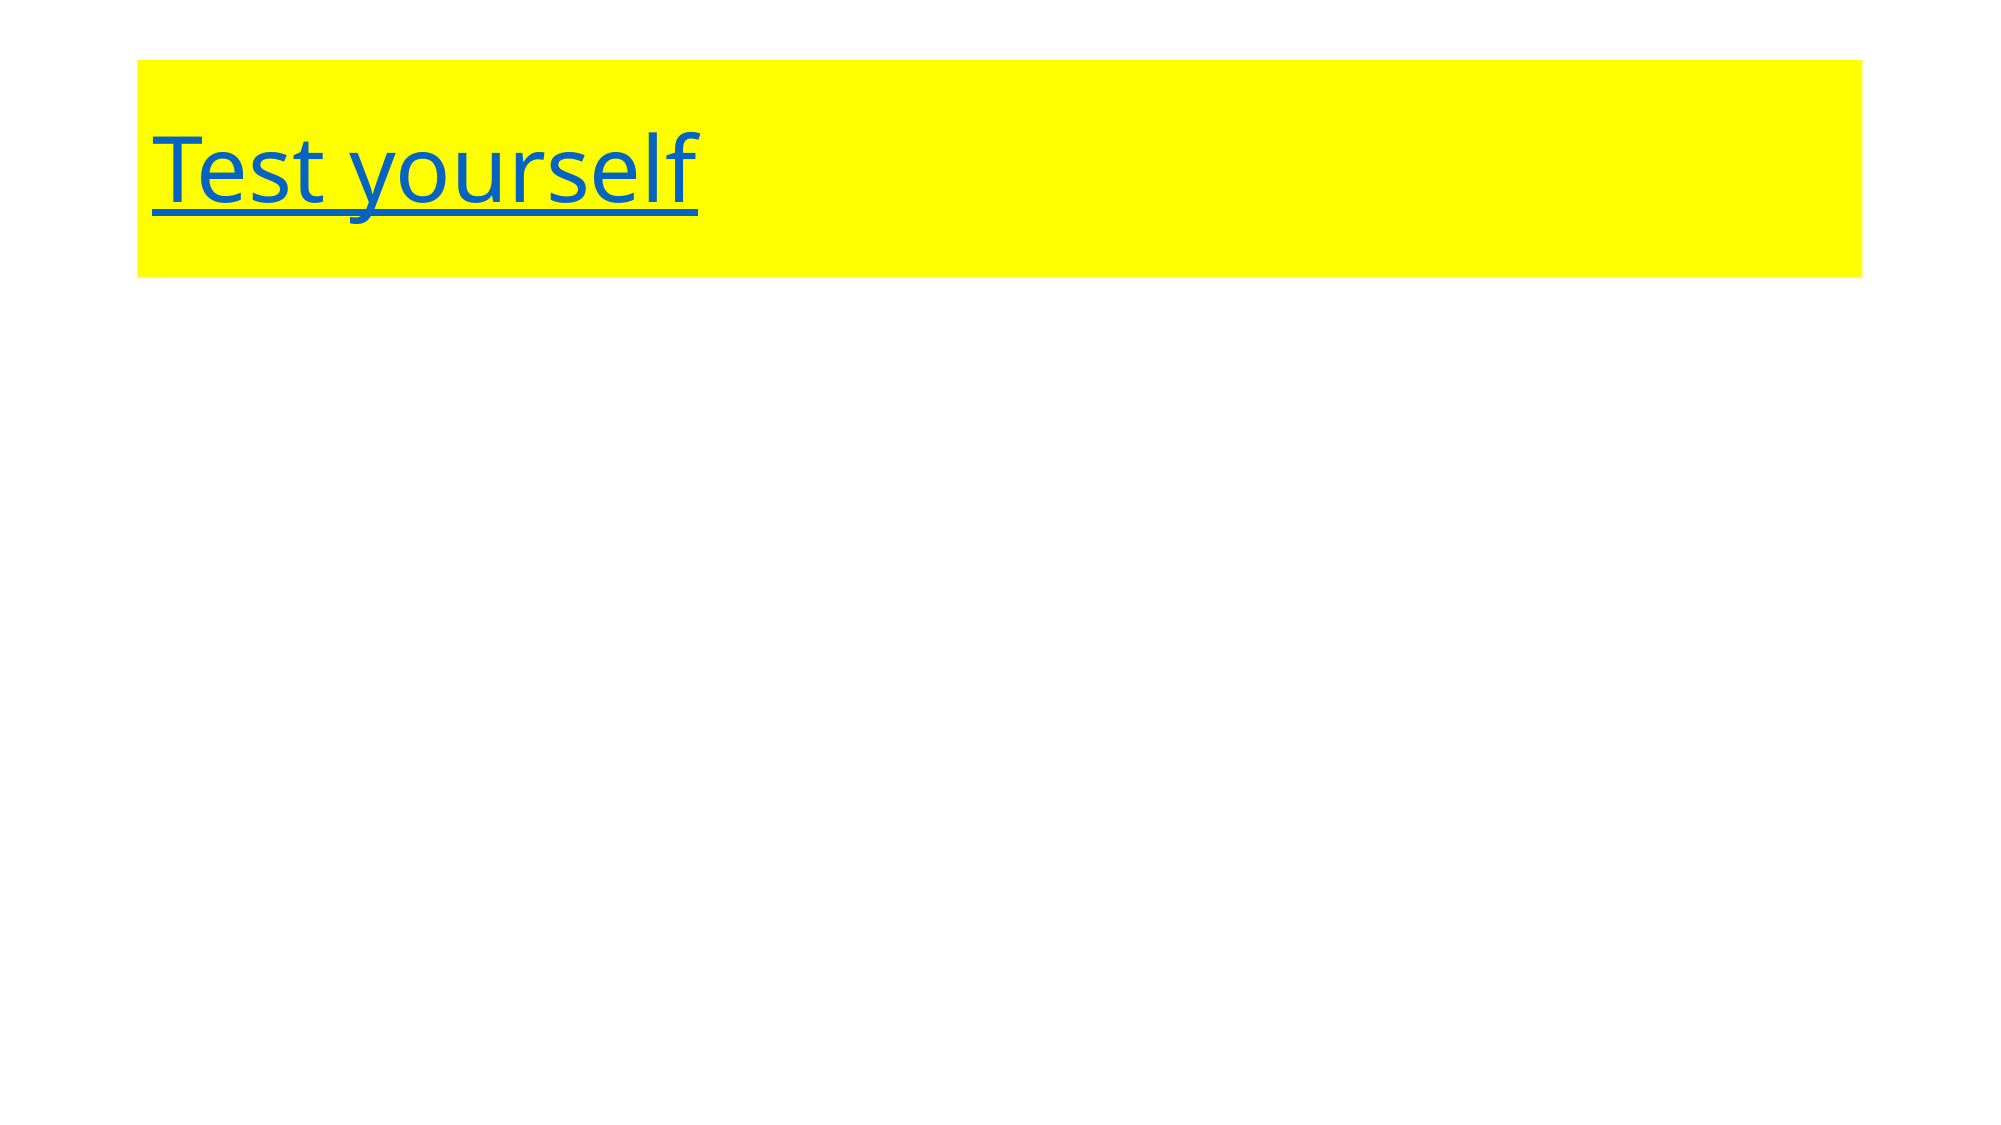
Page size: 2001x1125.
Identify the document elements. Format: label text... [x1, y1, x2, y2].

title Test yourself [137, 59, 1863, 278]
